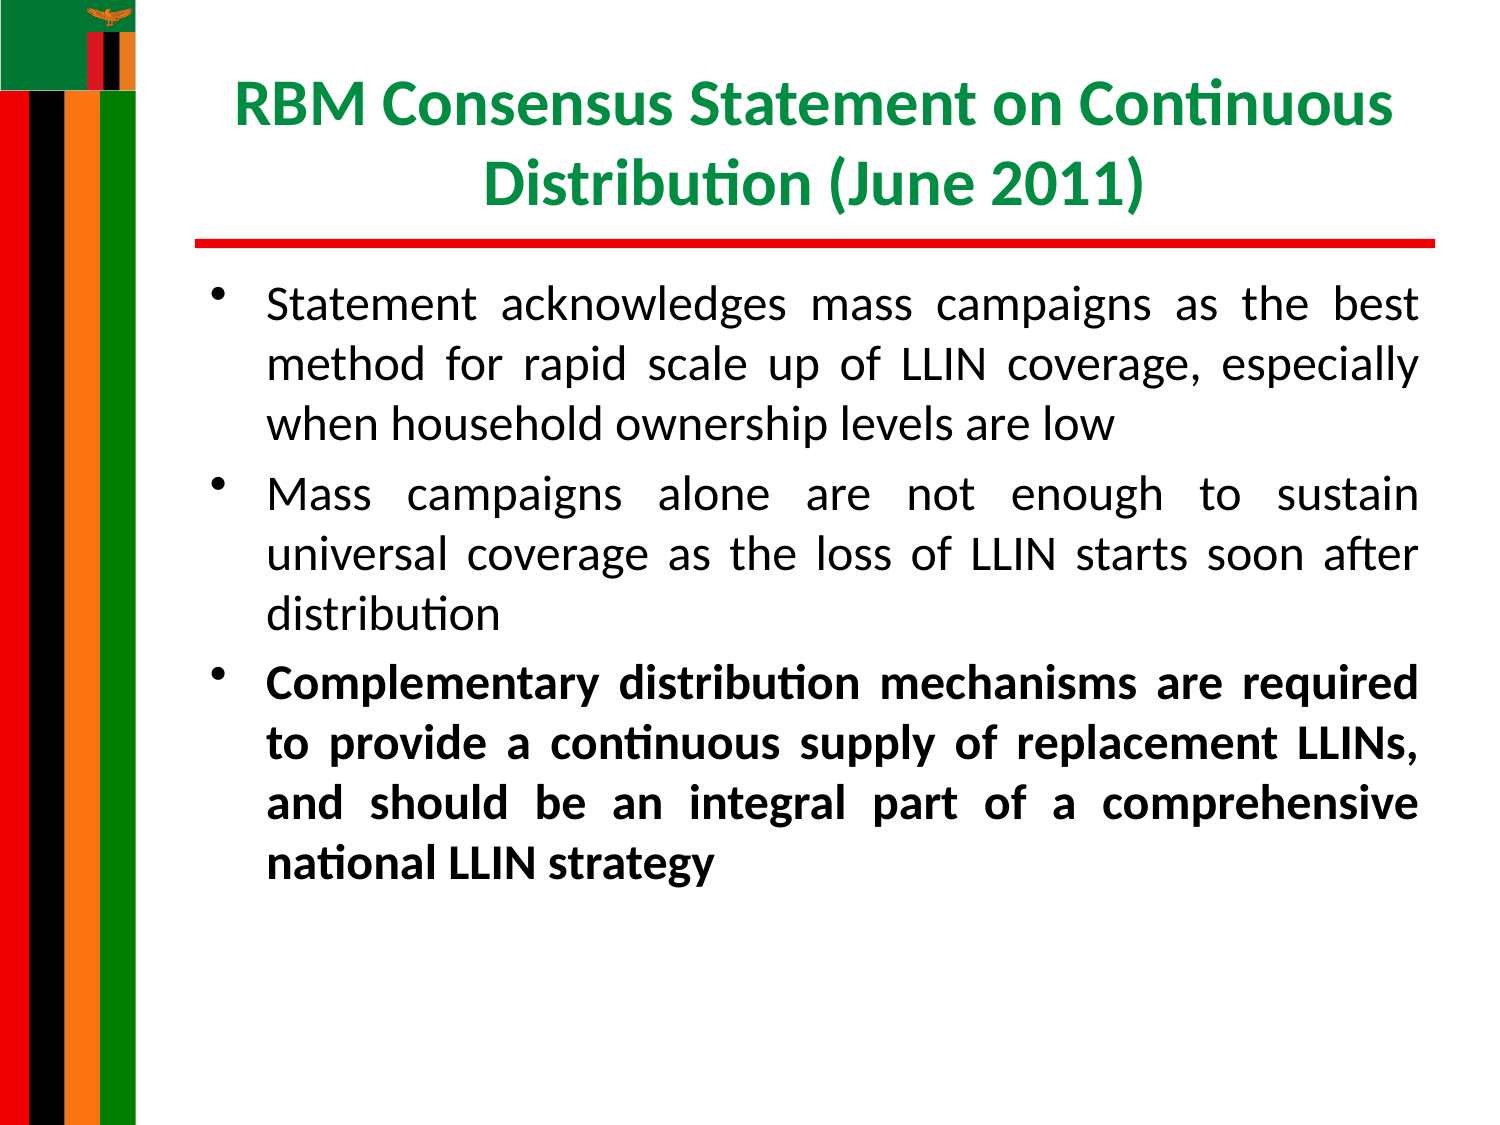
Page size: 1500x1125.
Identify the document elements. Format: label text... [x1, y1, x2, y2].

title RBM Consensus Statement on Continuous Distribution (June 2011) [159, 45, 1471, 233]
picture [0, 0, 136, 91]
list Statement acknowledges mass campaigns as the best method for rapid scale up of LLIN coverage, especially when household ownership levels are low Mass campaigns alone are not enough to sustain universal coverage as the loss of LLIN starts soon after distribution Complementary distribution mechanisms are required to provide a continuous supply of replacement LLINs, and should be an integral part of a comprehensive national LLIN strategy [194, 262, 1436, 1005]
